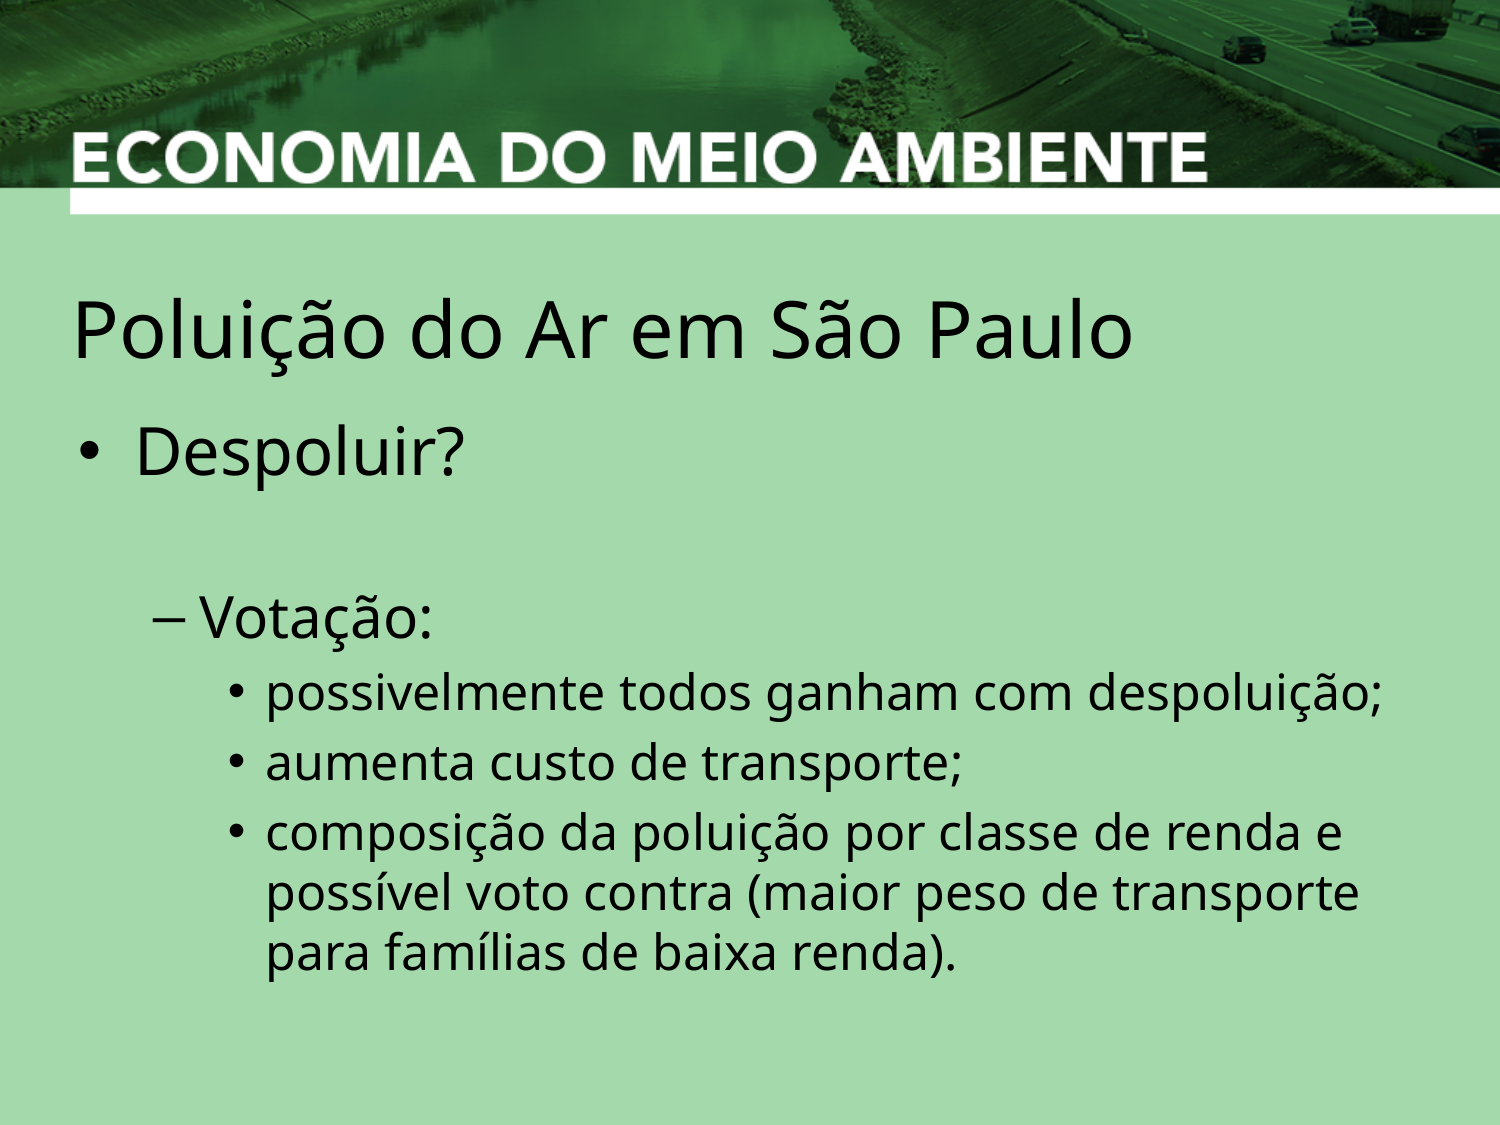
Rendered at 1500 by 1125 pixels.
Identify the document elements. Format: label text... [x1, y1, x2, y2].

list Despoluir? Votação: possivelmente todos ganham com despoluição; aumenta custo de transporte; composição da poluição por classe de renda e possível voto contra (maior peso de transporte para famílias de baixa renda). [62, 401, 1413, 1125]
picture [0, 0, 1500, 1125]
text_box Poluição do Ar em São Paulo [56, 232, 1407, 421]
